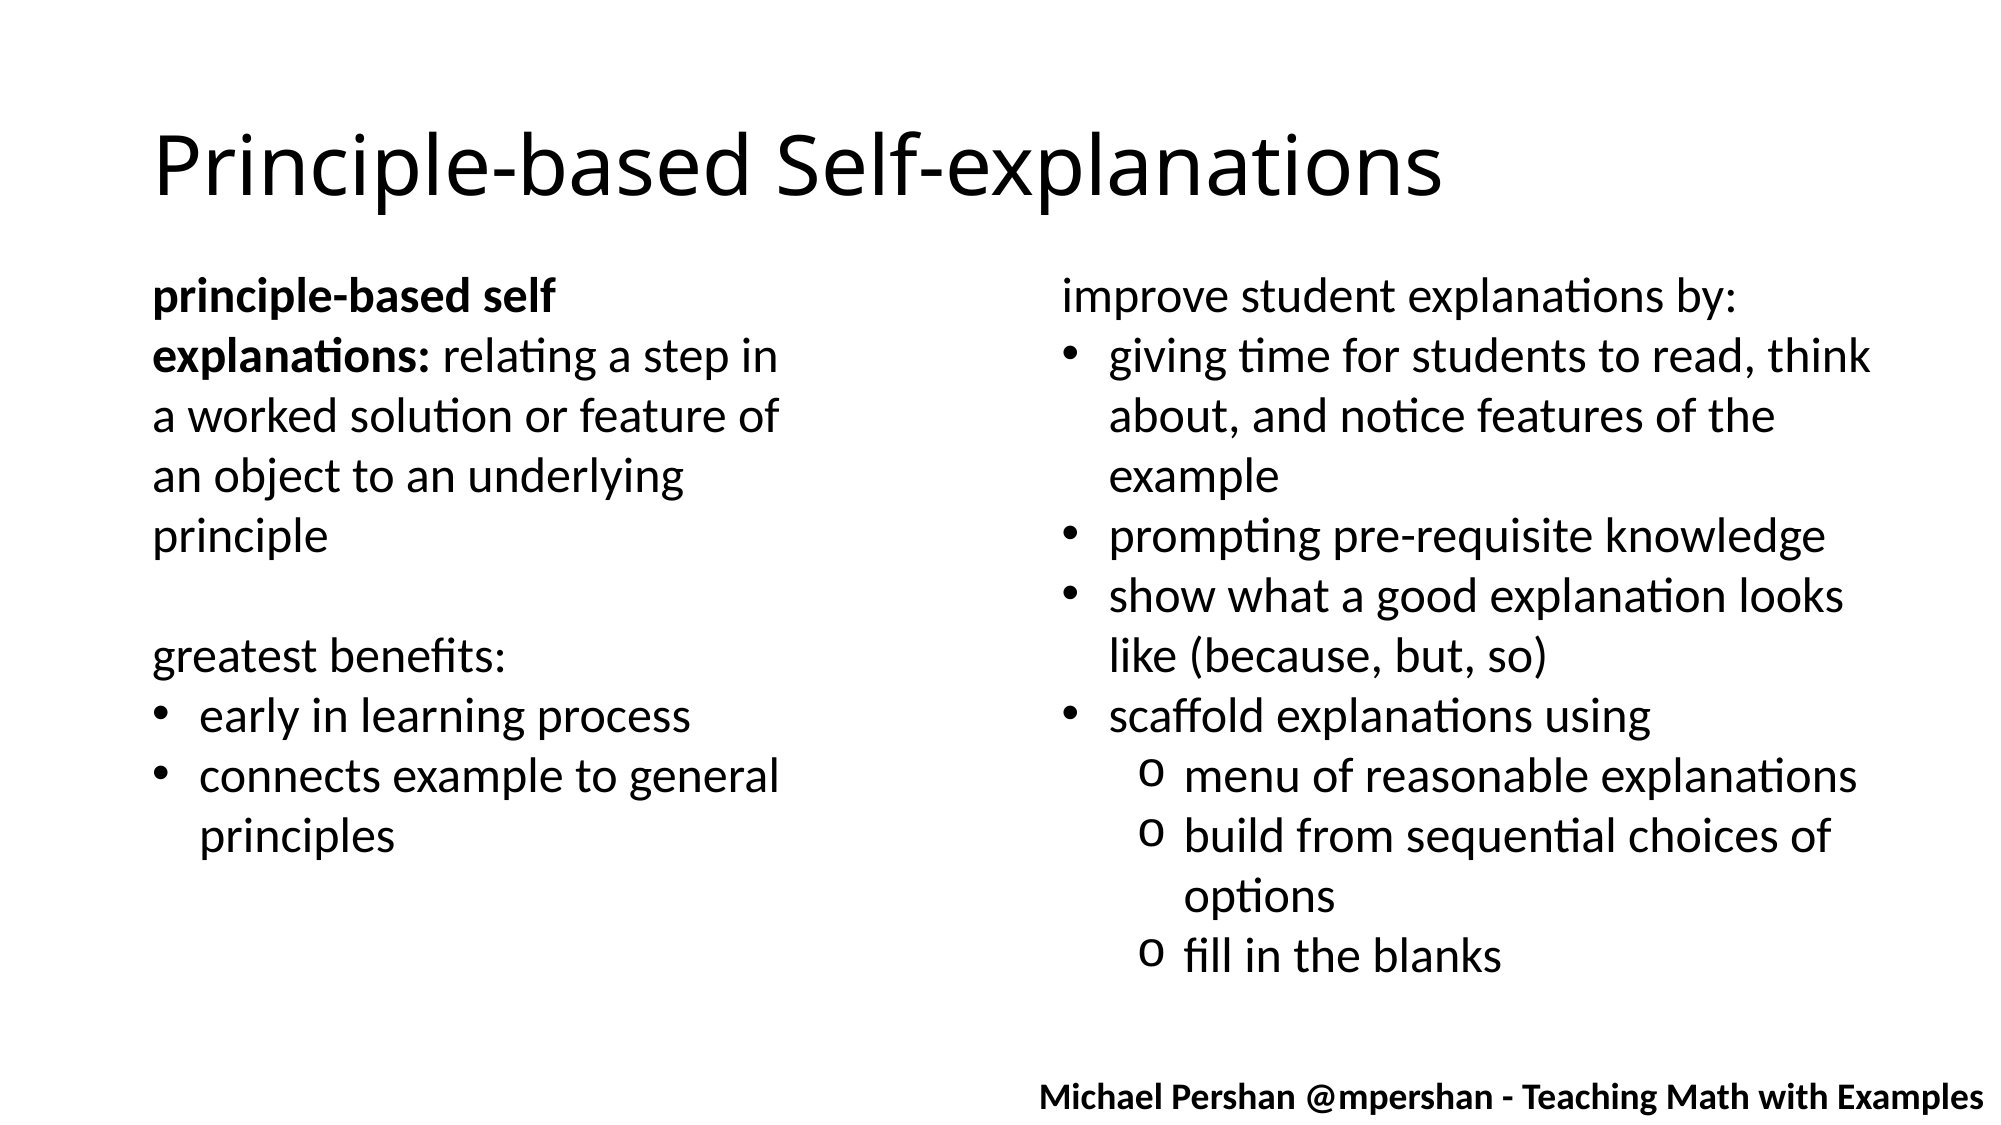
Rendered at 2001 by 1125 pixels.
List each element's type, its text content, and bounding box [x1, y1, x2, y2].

title Principle-based Self-explanations [137, 59, 1863, 278]
text_box improve student explanations by: giving time for students to read, think about, and notice features of the example prompting pre-requisite knowledge show what a good explanation looks like (because, but, so) scaffold explanations using menu of reasonable explanations build from sequential choices of options fill in the blanks [1046, 255, 1913, 991]
text_box principle-based self explanations: relating a step in a worked solution or feature of an object to an underlying principle greatest benefits: early in learning process connects example to general principles [137, 255, 813, 991]
text_box Michael Pershan @mpershan - Teaching Math with Examples [1000, 1064, 2000, 1125]
